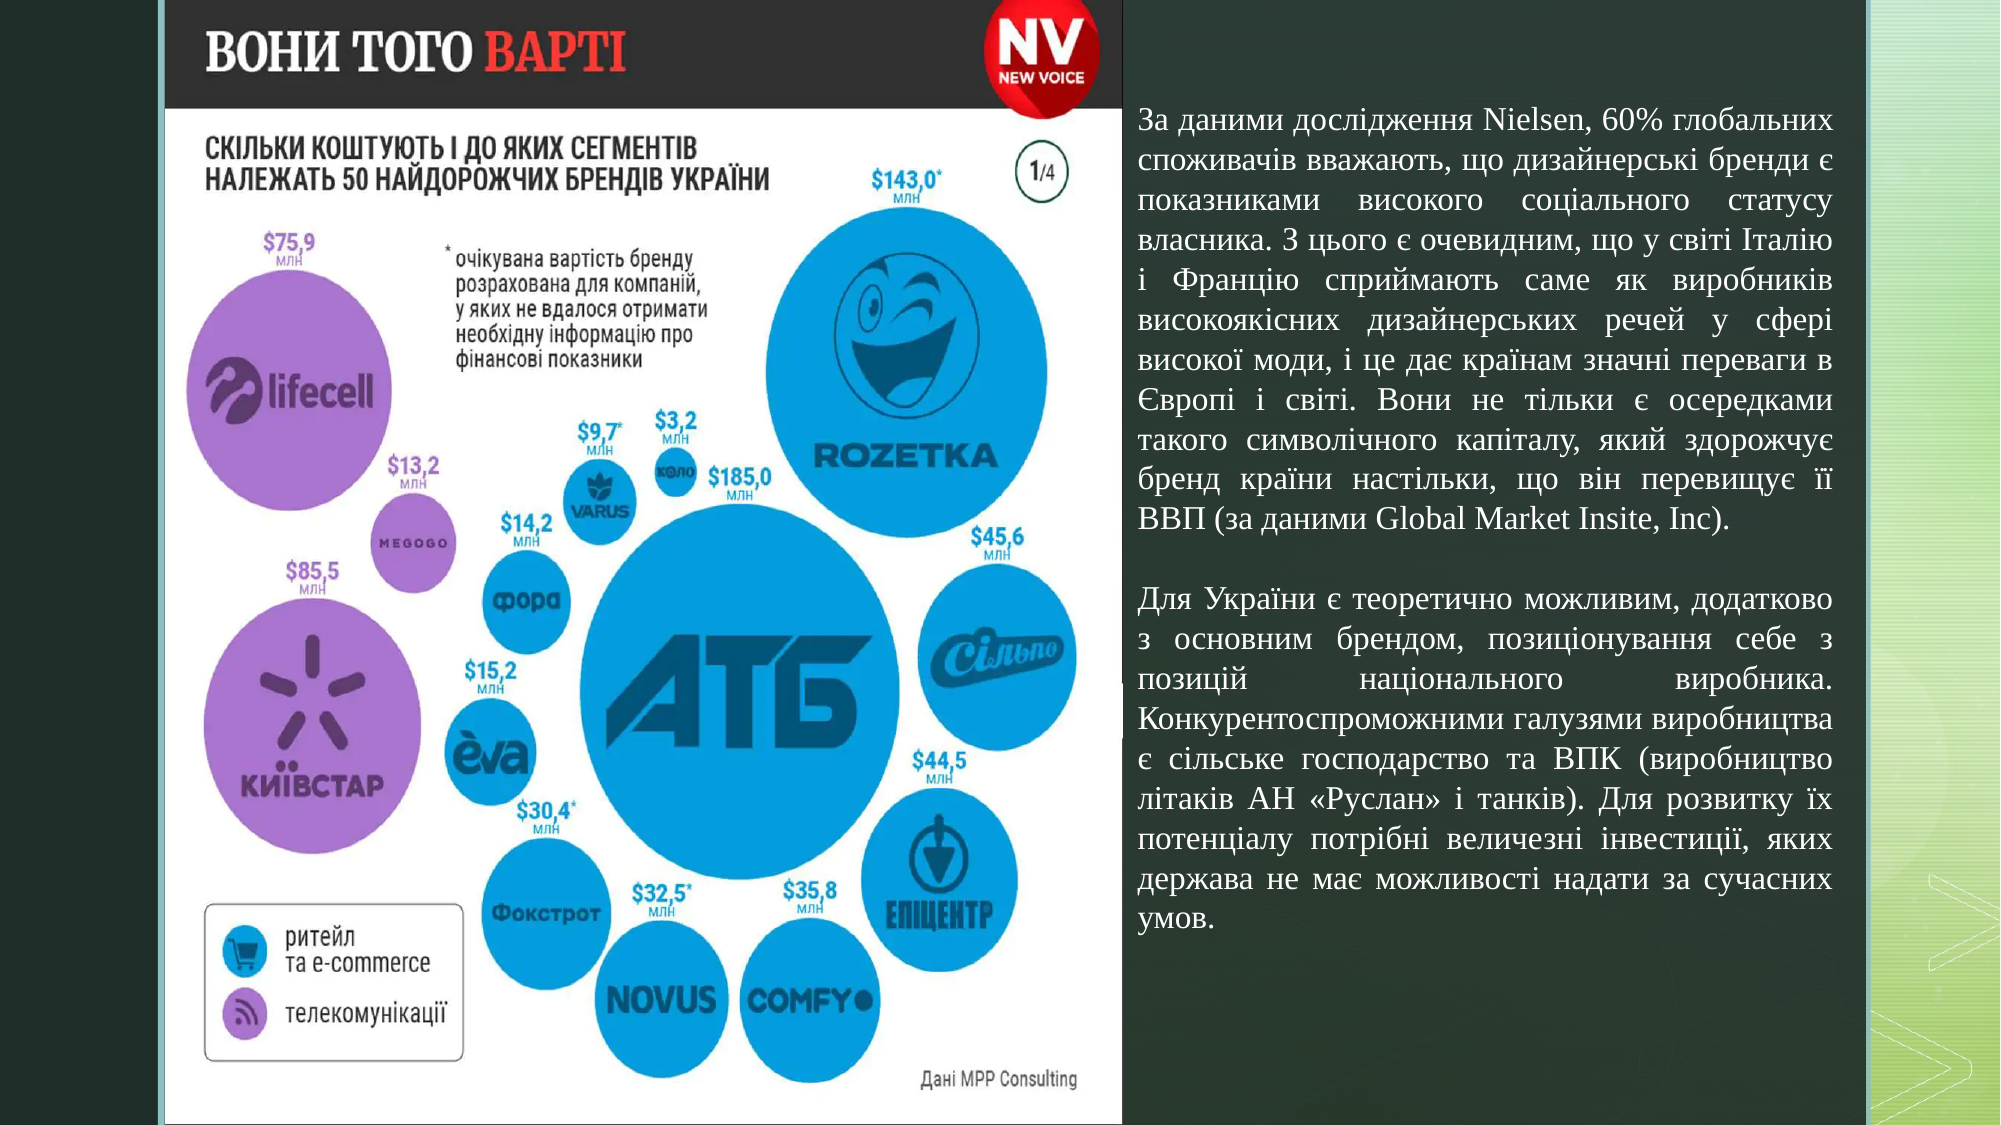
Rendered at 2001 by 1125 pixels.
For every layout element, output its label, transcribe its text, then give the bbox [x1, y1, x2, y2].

picture [165, 0, 1123, 1125]
picture [1871, 0, 2001, 1125]
text_box За даними дослідження Nielsen, 60% глобальних споживачів вважають, що дизайнерські бренди є показниками високого соціального статусу власника. З цього є очевидним, що у світі Італію і Францію сприймають саме як виробників високоякісних дизайнерських речей у сфері високої моди, і це дає країнам значні переваги в Європі і світі. Вони не тільки є осередками такого символічного капіталу, який здорожчує бренд країни настільки, що він перевищує її ВВП (за даними Global Market Insite, Inc). Для України є теоретично можливим, додатково з основним брендом, позиціонування себе з позицій національного виробника. Конкурентоспроможними галузями виробництва є сільське господарство та ВПК (виробництво літаків АН «Руслан» і танків). Для розвитку їх потенціалу потрібні величезні інвестиції, яких держава не має можливості надати за сучасних умов. [1123, 89, 1849, 943]
